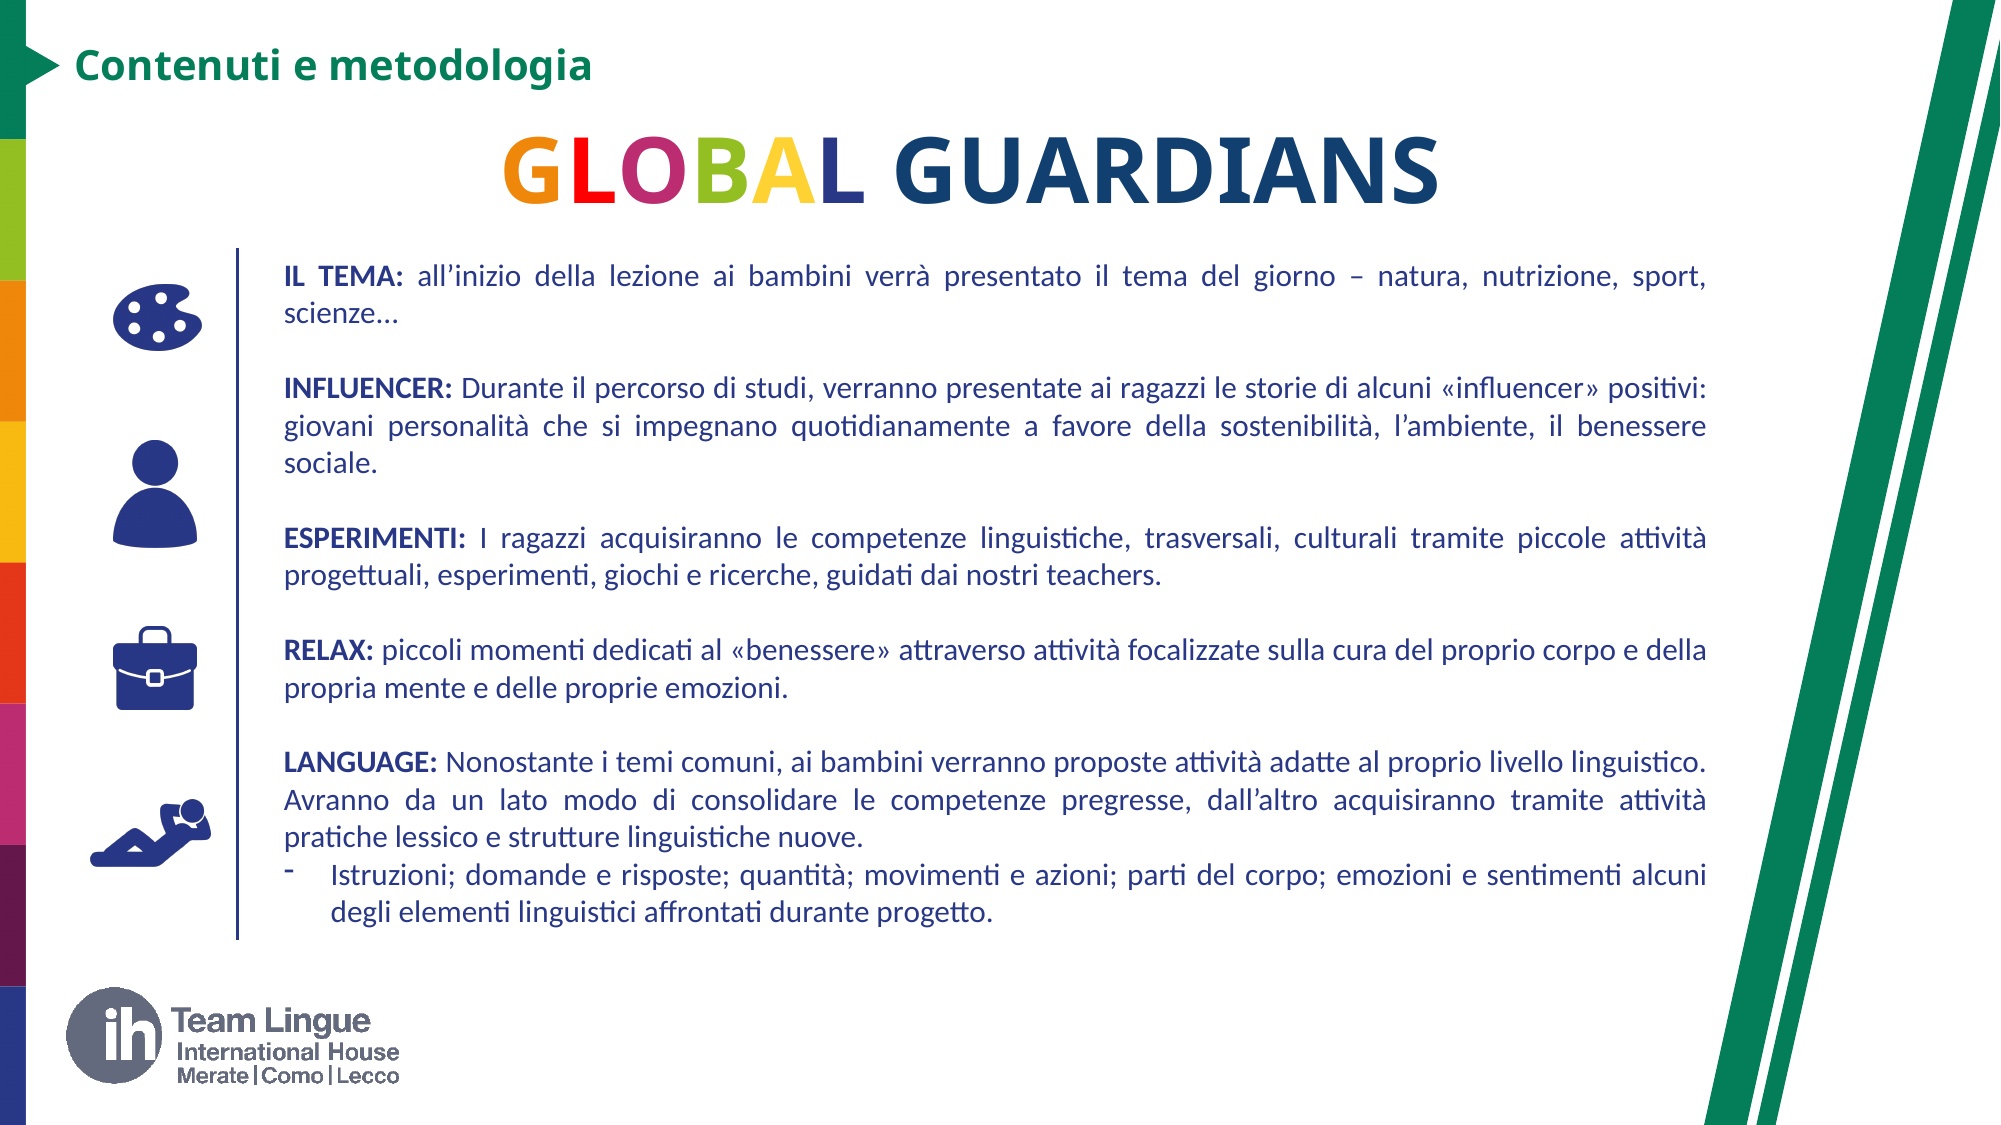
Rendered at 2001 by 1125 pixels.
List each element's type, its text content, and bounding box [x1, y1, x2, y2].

text_box Contenuti e metodologia [59, 30, 752, 84]
text_box GLOBAL GUARDIANS [318, 104, 1624, 234]
picture [113, 440, 197, 548]
text_box [1702, 0, 1998, 1125]
text_box [30, 45, 59, 86]
picture [113, 284, 202, 351]
text_box IL TEMA: all’inizio della lezione ai bambini verrà presentato il tema del giorno – natura, nutrizione, sport, scienze... INFLUENCER: Durante il percorso di studi, verranno presentate ai ragazzi le storie di alcuni «influencer» positivi: giovani personalità che si impegnano quotidianamente a favore della sostenibilità, l’ambiente, il benessere sociale. ESPERIMENTI: I ragazzi acquisiranno le competenze linguistiche, trasversali, culturali tramite piccole attività progettuali, esperimenti, giochi e ricerche, guidati dai nostri teachers. RELAX: piccoli momenti dedicati al «benessere» attraverso attività focalizzate sulla cura del proprio corpo e della propria mente e delle proprie emozioni. LANGUAGE: Nonostante i temi comuni, ai bambini verranno proposte attività adatte al proprio livello linguistico. Avranno da un lato modo di consolidare le competenze pregresse, dall’altro acquisiranno tramite attività pratiche lessico e strutture linguistiche nuove. Istruzioni; domande e risposte; quantità; movimenti e azioni; parti del corpo; emozioni e sentimenti alcuni degli elementi linguistici affrontati durante progetto. [268, 247, 1725, 937]
text_box [1754, 29, 2000, 1125]
picture [113, 626, 197, 710]
picture [0, 0, 26, 1125]
picture [90, 798, 211, 867]
picture [66, 987, 399, 1085]
